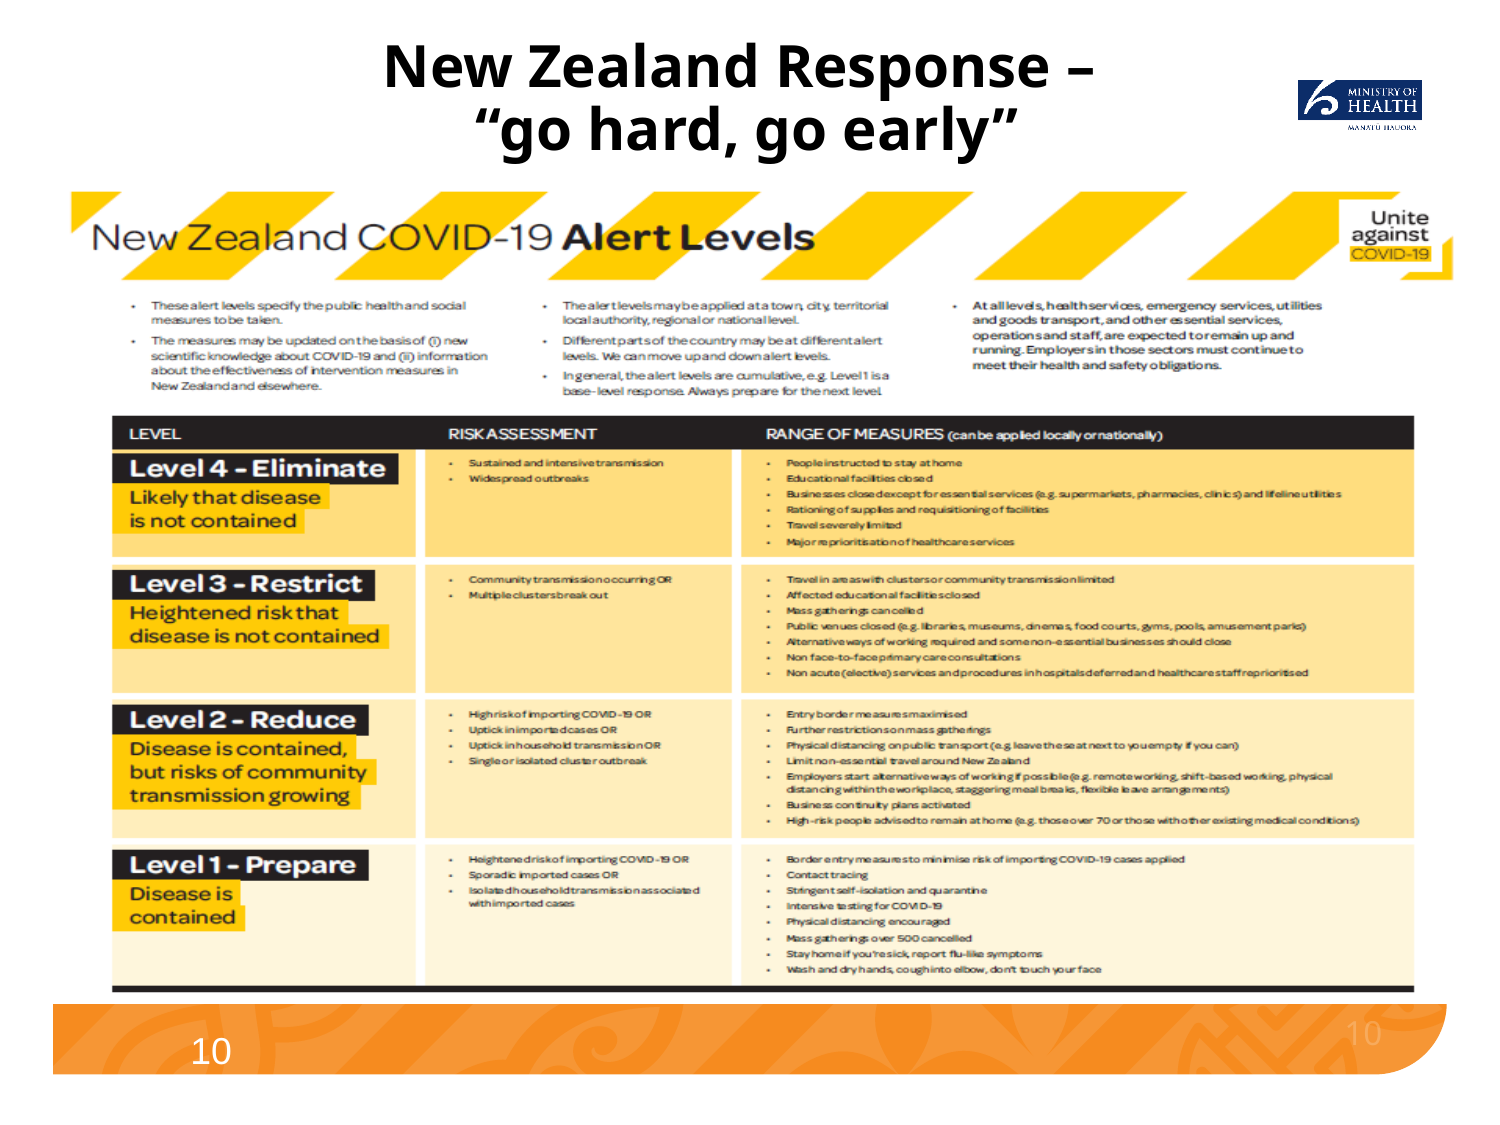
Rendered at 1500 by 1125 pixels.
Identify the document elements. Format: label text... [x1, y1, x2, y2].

title New Zealand Response – “go hard, go early” [99, 12, 1394, 175]
text_box 10 [159, 1004, 247, 1089]
picture [0, 1004, 1500, 1125]
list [53, 175, 1466, 1004]
picture [1394, 80, 1422, 130]
